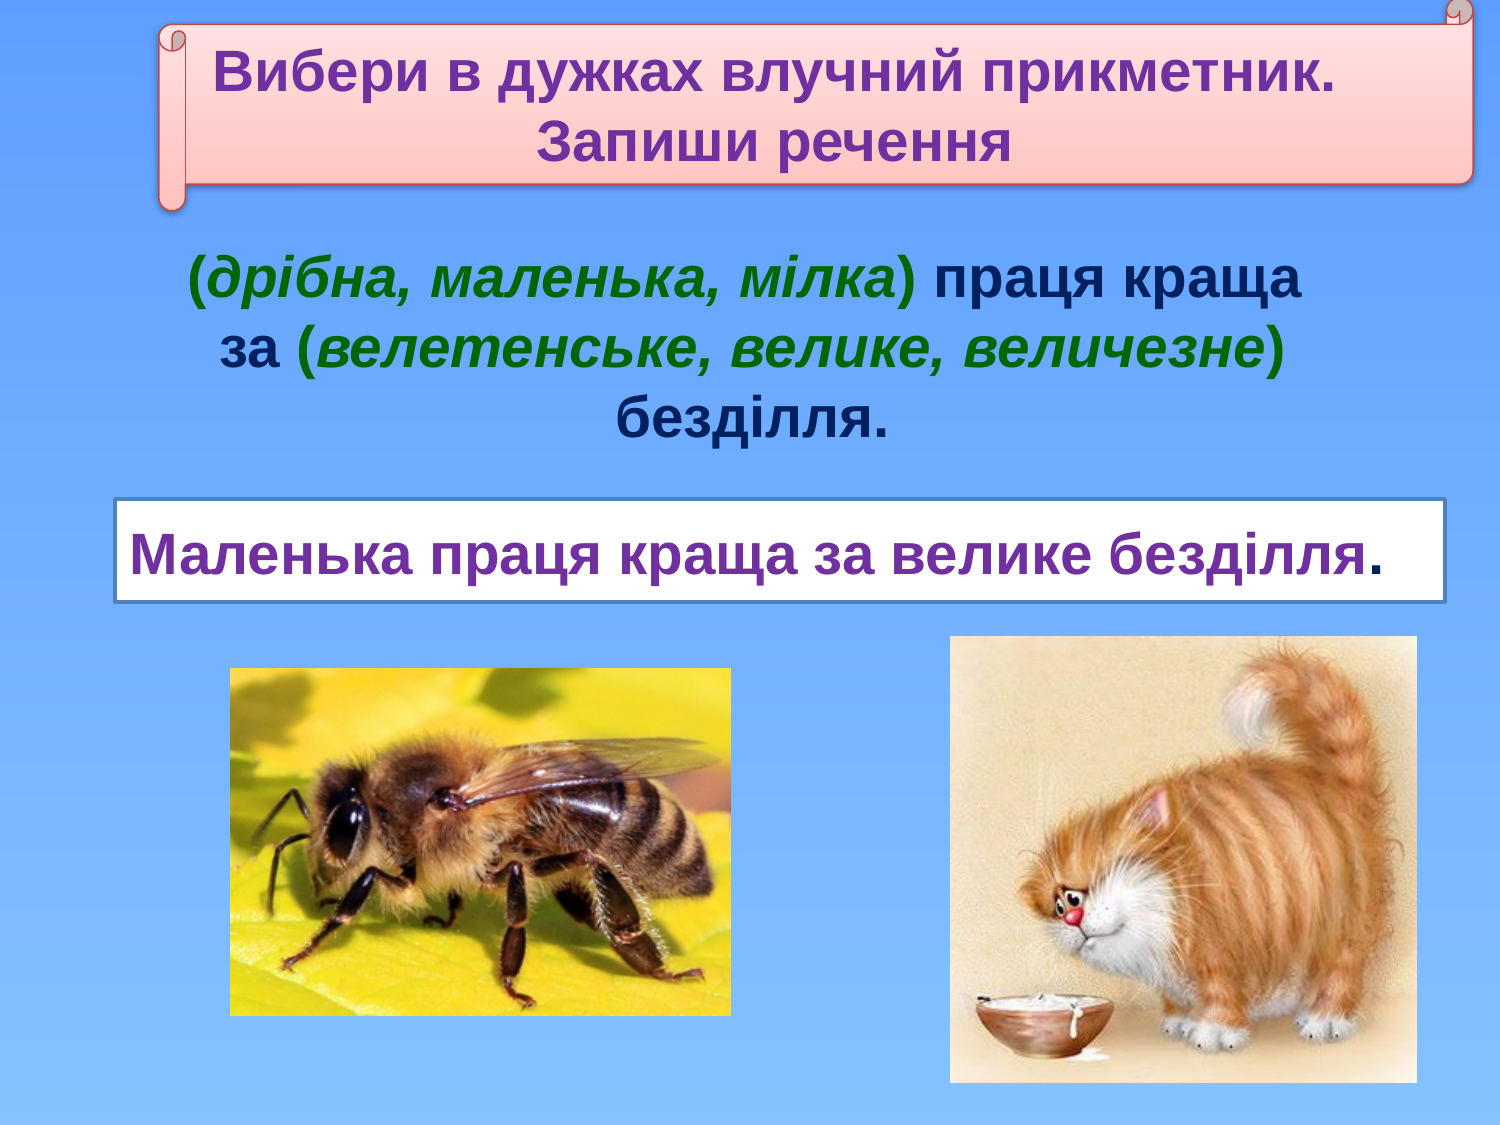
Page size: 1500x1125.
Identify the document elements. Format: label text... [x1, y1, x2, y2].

picture [950, 636, 1418, 1083]
text_box (дрібна, маленька, мілка) праця краща за (велетенське, велике, величезне) безділля. [154, 238, 1352, 450]
text_box Маленька праця краща за велике безділля. [113, 497, 1447, 604]
text_box [158, 0, 1474, 212]
title Вибери в дужках влучний прикметник. Запиши речення [135, 44, 1415, 162]
picture [229, 668, 731, 1016]
